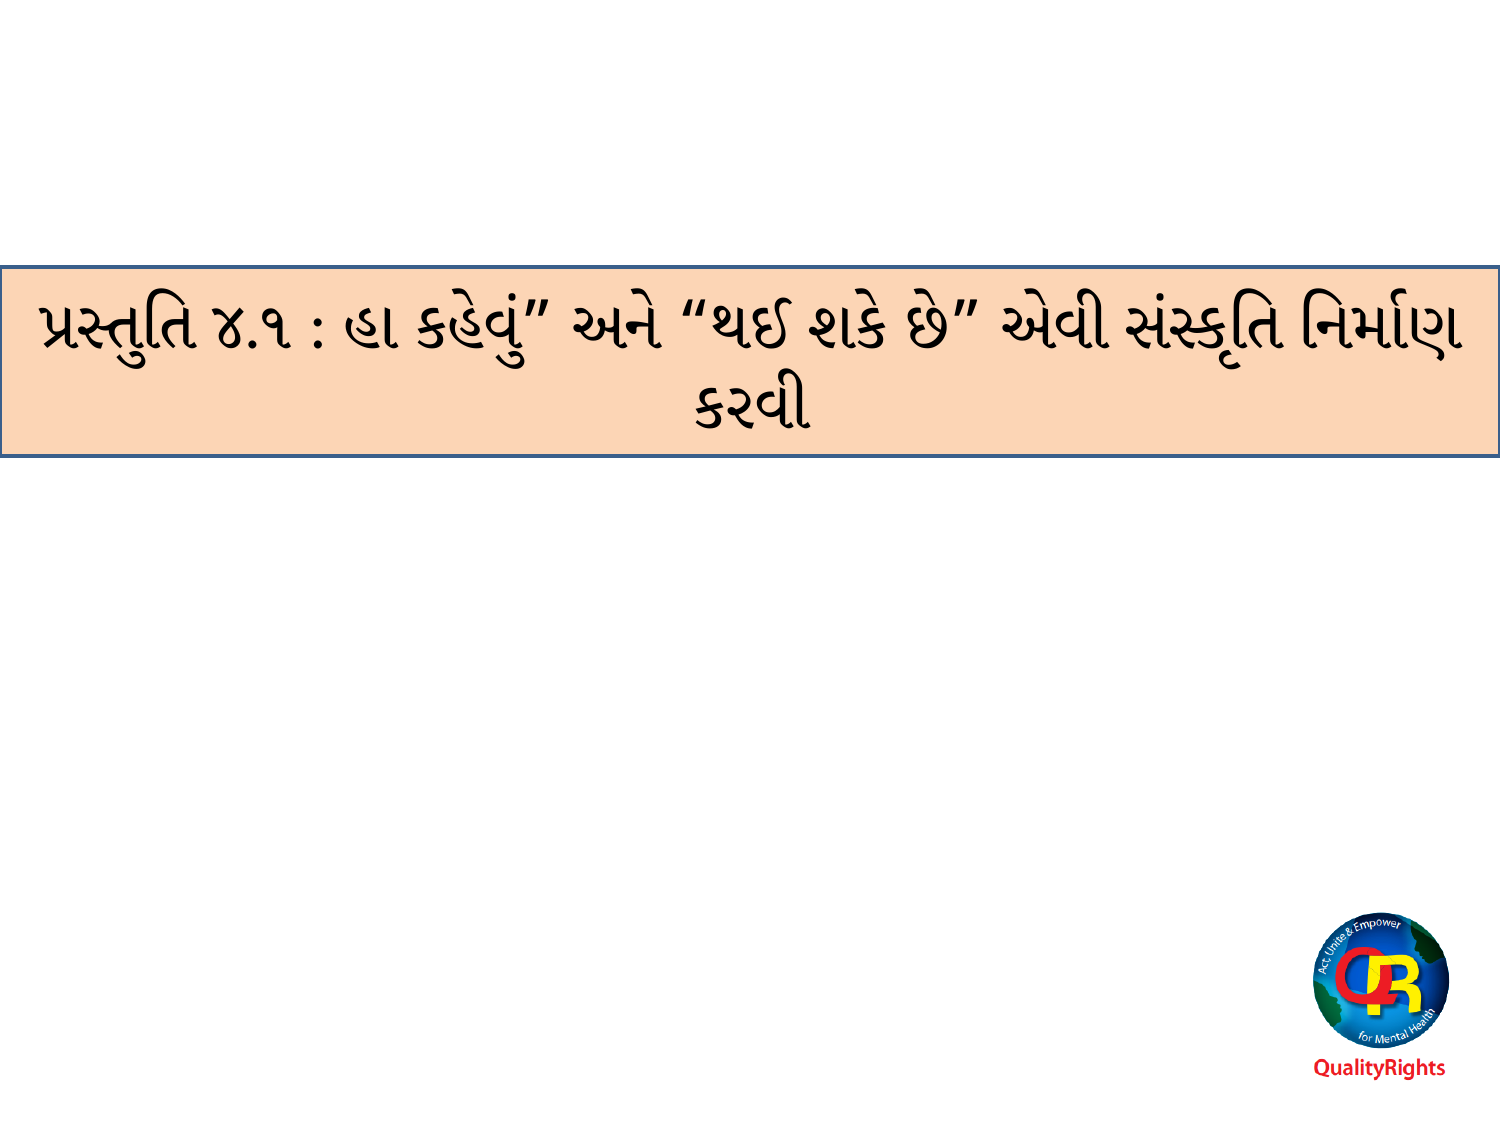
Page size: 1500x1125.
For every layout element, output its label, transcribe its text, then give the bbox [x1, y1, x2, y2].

picture [1293, 893, 1465, 1096]
text_box પ્રસ્તુતિ ૪.૧ : હા કહેવું” અને “થઈ શકે છે” એવી સંસ્કૃતિ નિર્માણ કરવી [0, 265, 1500, 458]
